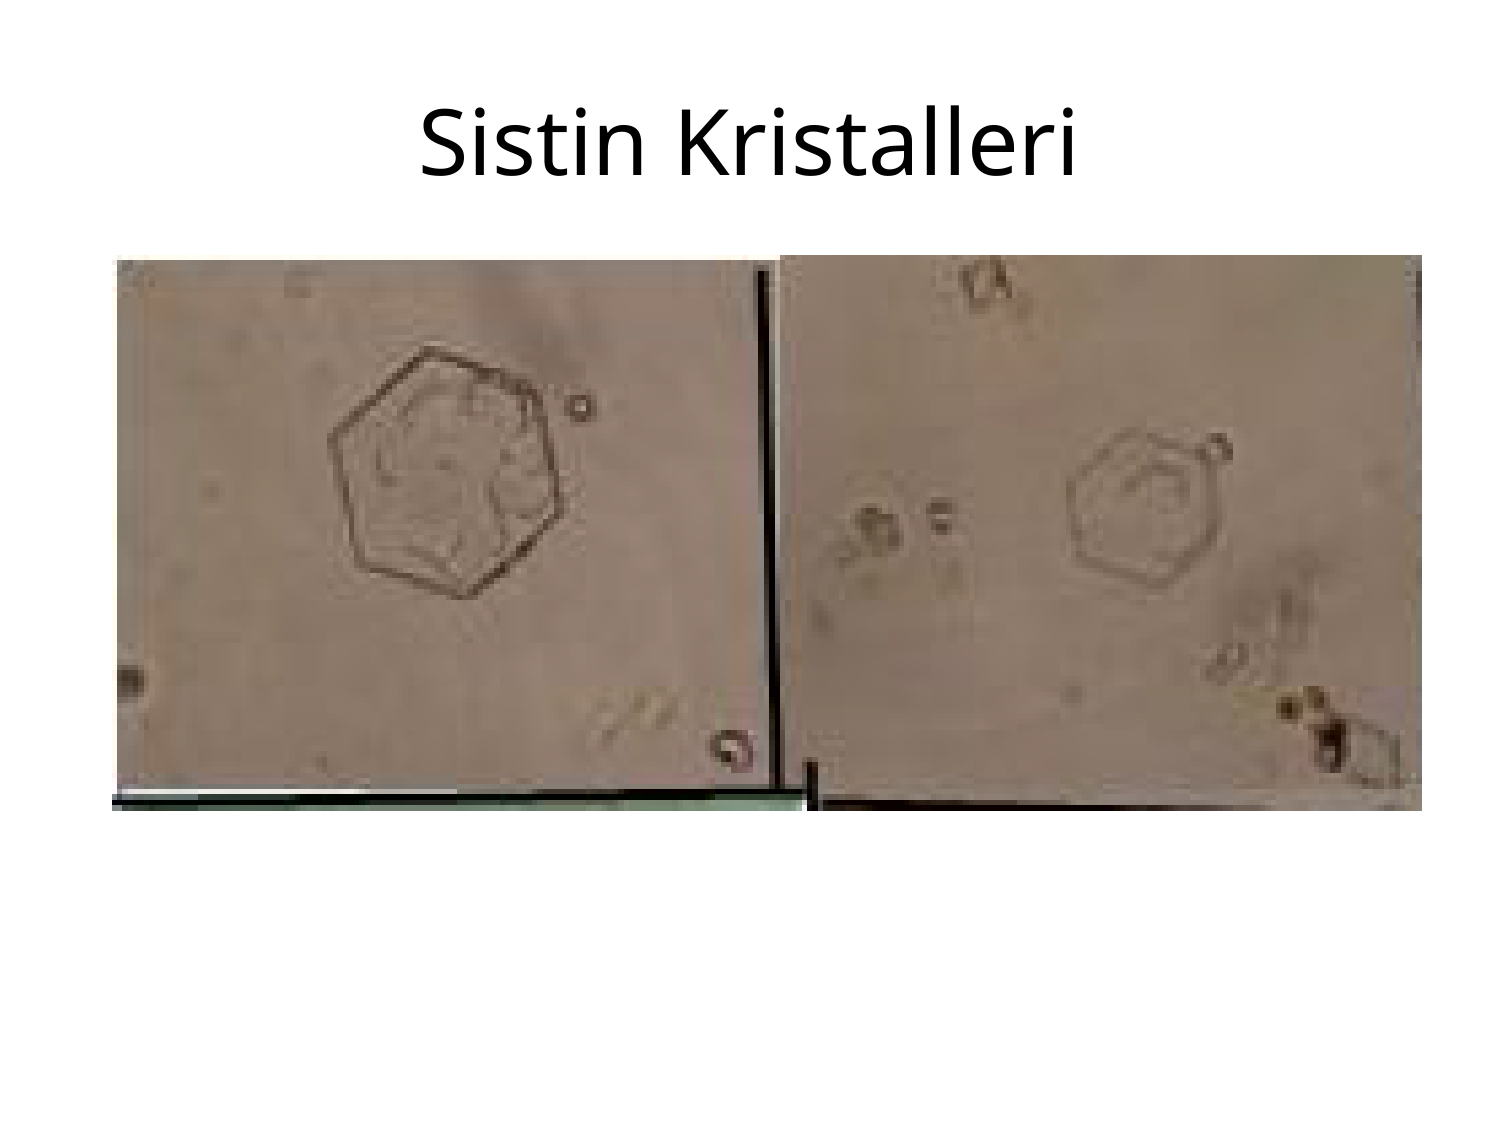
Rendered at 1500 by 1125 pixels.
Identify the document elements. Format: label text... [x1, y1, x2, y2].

picture [111, 255, 1423, 811]
title Sistin Kristalleri [75, 45, 1425, 233]
